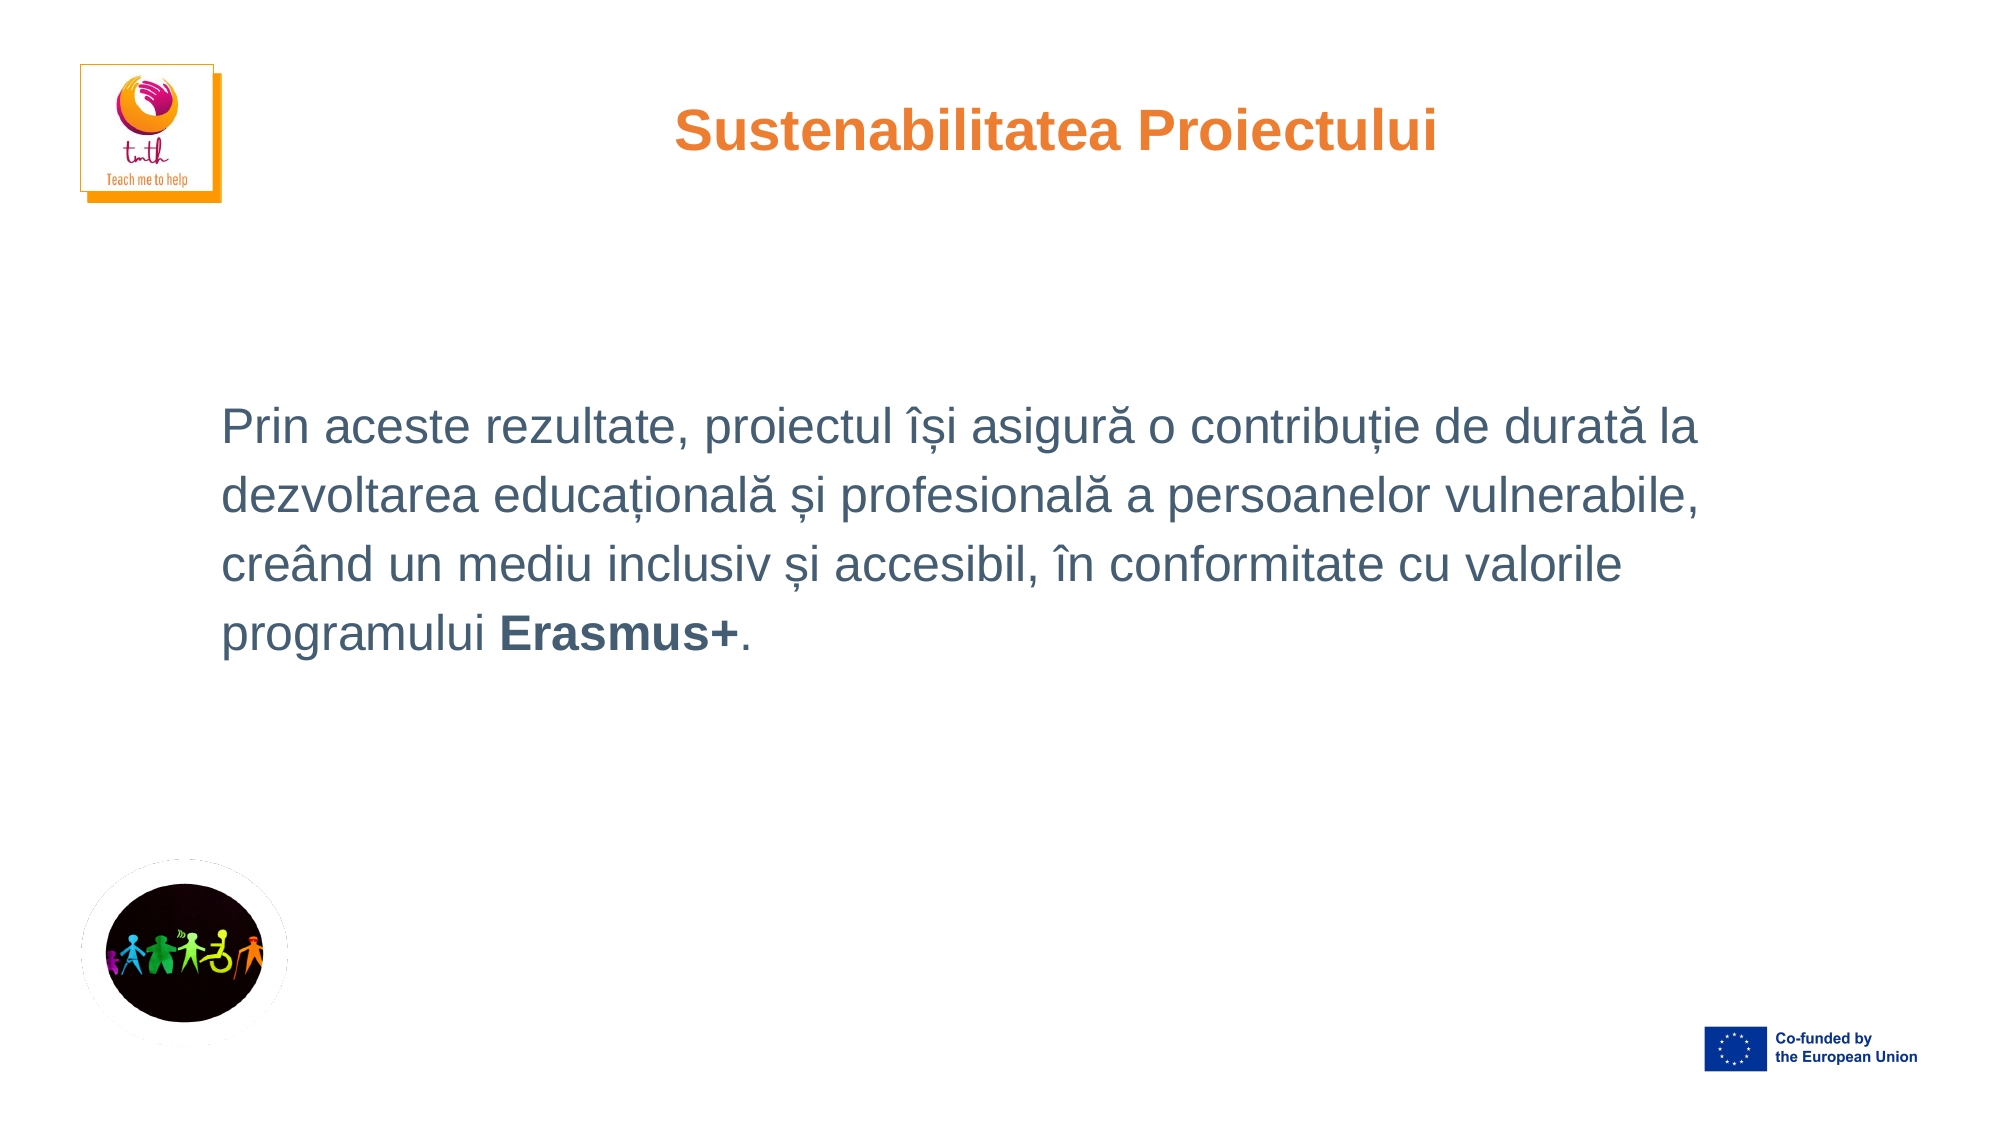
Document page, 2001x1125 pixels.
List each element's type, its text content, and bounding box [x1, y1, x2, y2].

picture [1704, 1023, 1919, 1075]
title Sustenabilitatea Proiectului [258, 76, 1856, 202]
picture [79, 858, 291, 1049]
picture [81, 65, 213, 191]
list Prin aceste rezultate, proiectul își asigură o contribuție de durată la dezvoltarea educațională și profesională a persoanelor vulnerabile, creând un mediu inclusiv și accesibil, în conformitate cu valorile programului Erasmus+. [185, 201, 1843, 999]
